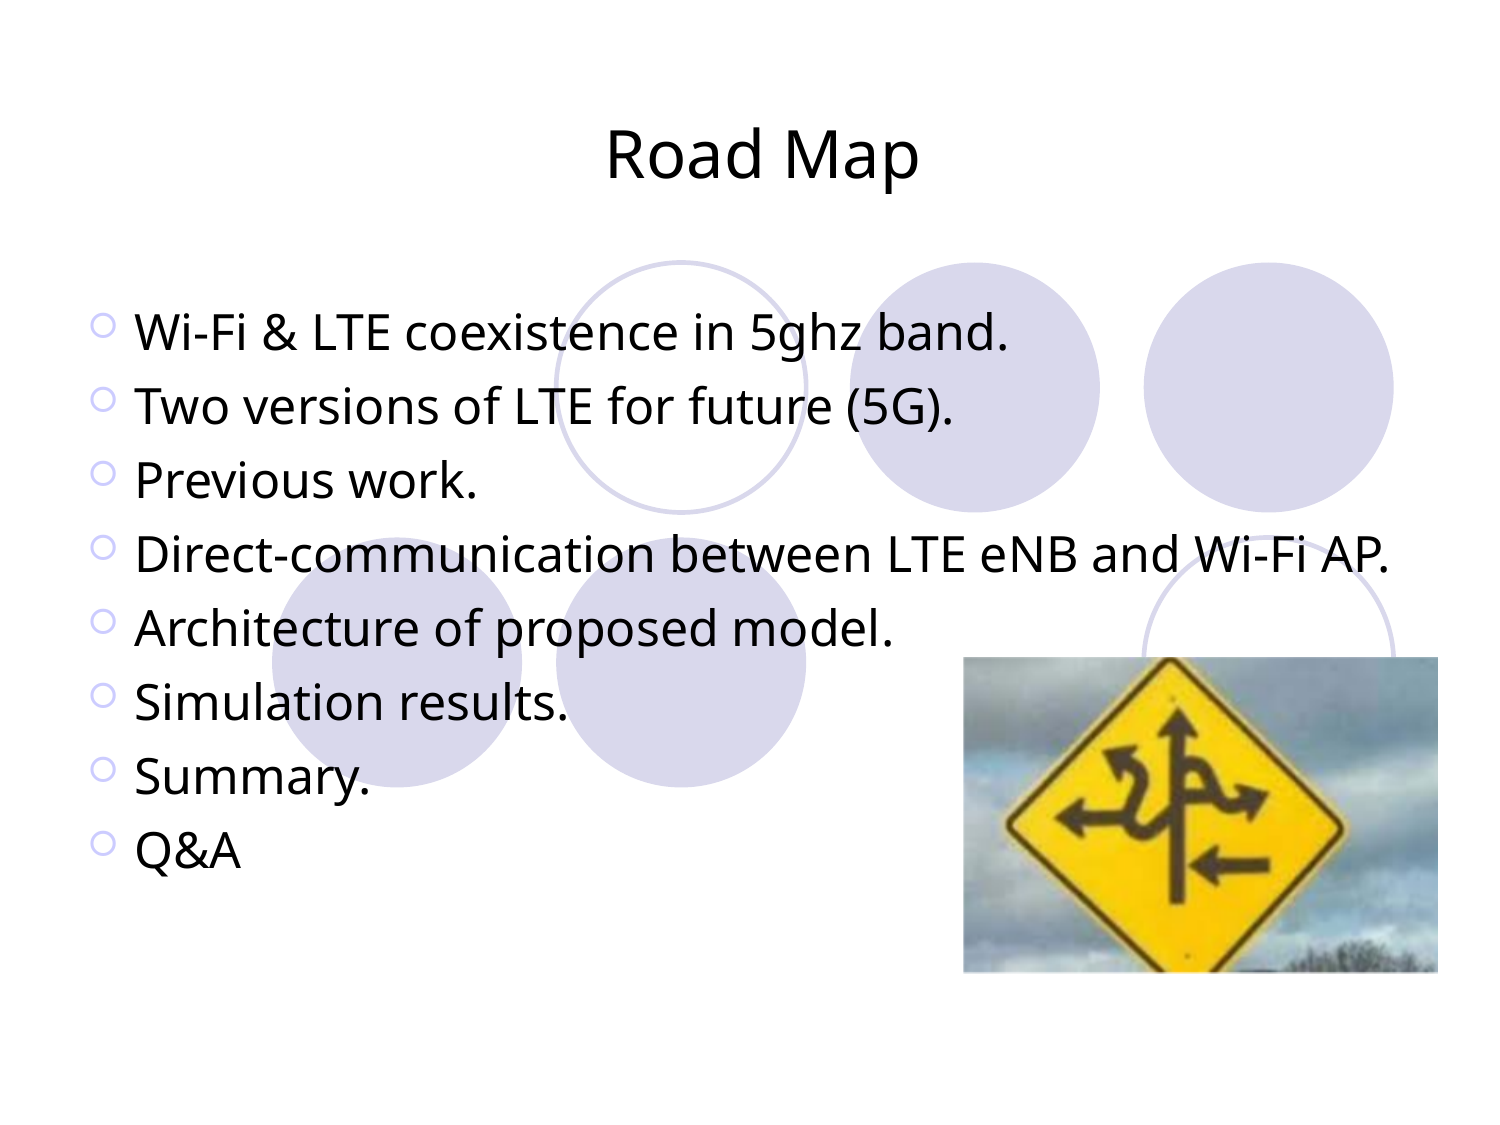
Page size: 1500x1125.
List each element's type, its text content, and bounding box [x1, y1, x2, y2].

list Wi-Fi & LTE coexistence in 5ghz band. Two versions of LTE for future (5G). Previous work. Direct-communication between LTE eNB and Wi-Fi AP. Architecture of proposed model. Simulation results. Summary. Q&A [12, 299, 1463, 874]
picture [962, 657, 1438, 974]
title Road Map [75, 99, 1451, 200]
